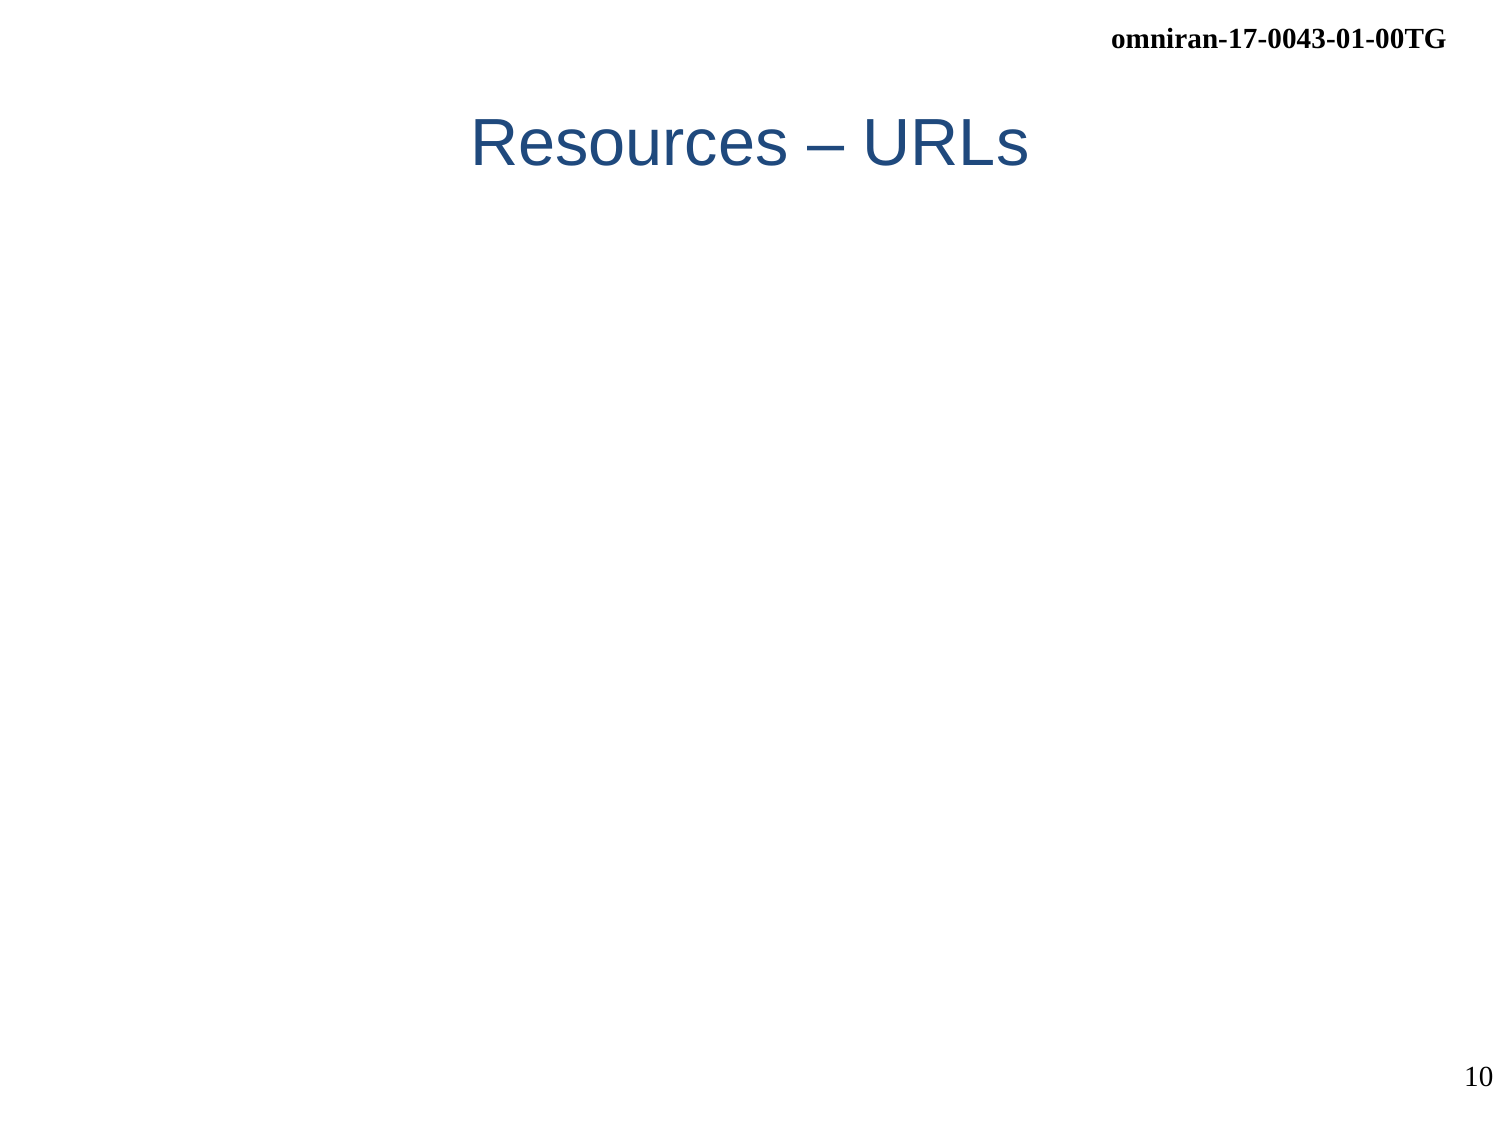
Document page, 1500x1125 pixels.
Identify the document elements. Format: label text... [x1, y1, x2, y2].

title Resources – URLs [75, 45, 1425, 233]
